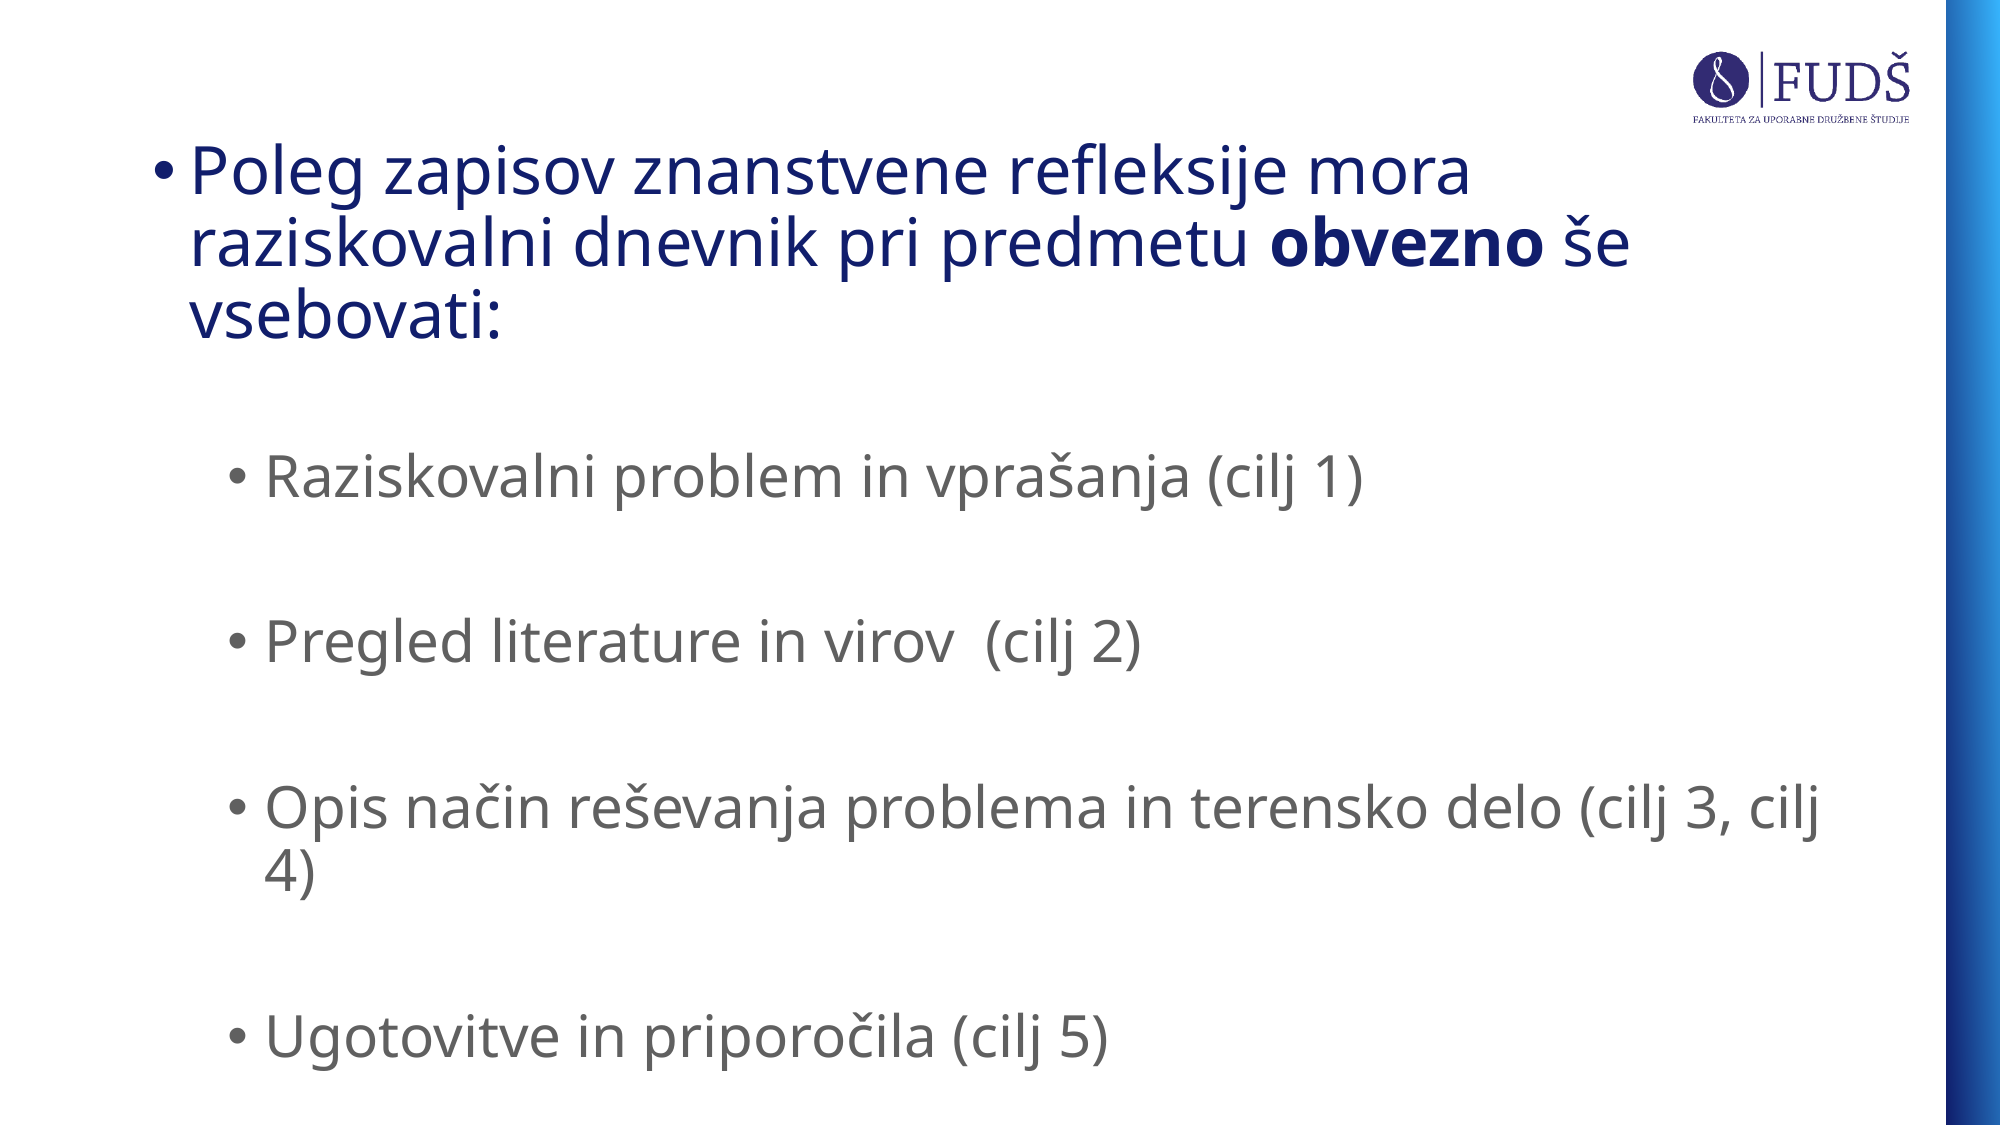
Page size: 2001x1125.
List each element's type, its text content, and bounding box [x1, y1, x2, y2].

list Poleg zapisov znanstvene refleksije mora raziskovalni dnevnik pri predmetu obvezno še vsebovati: Raziskovalni problem in vprašanja (cilj 1) Pregled literature in virov (cilj 2) Opis način reševanja problema in terensko delo (cilj 3, cilj 4) Ugotovitve in priporočila (cilj 5) [137, 129, 1863, 1014]
picture [1681, 45, 1921, 129]
picture [1946, 0, 2000, 1125]
